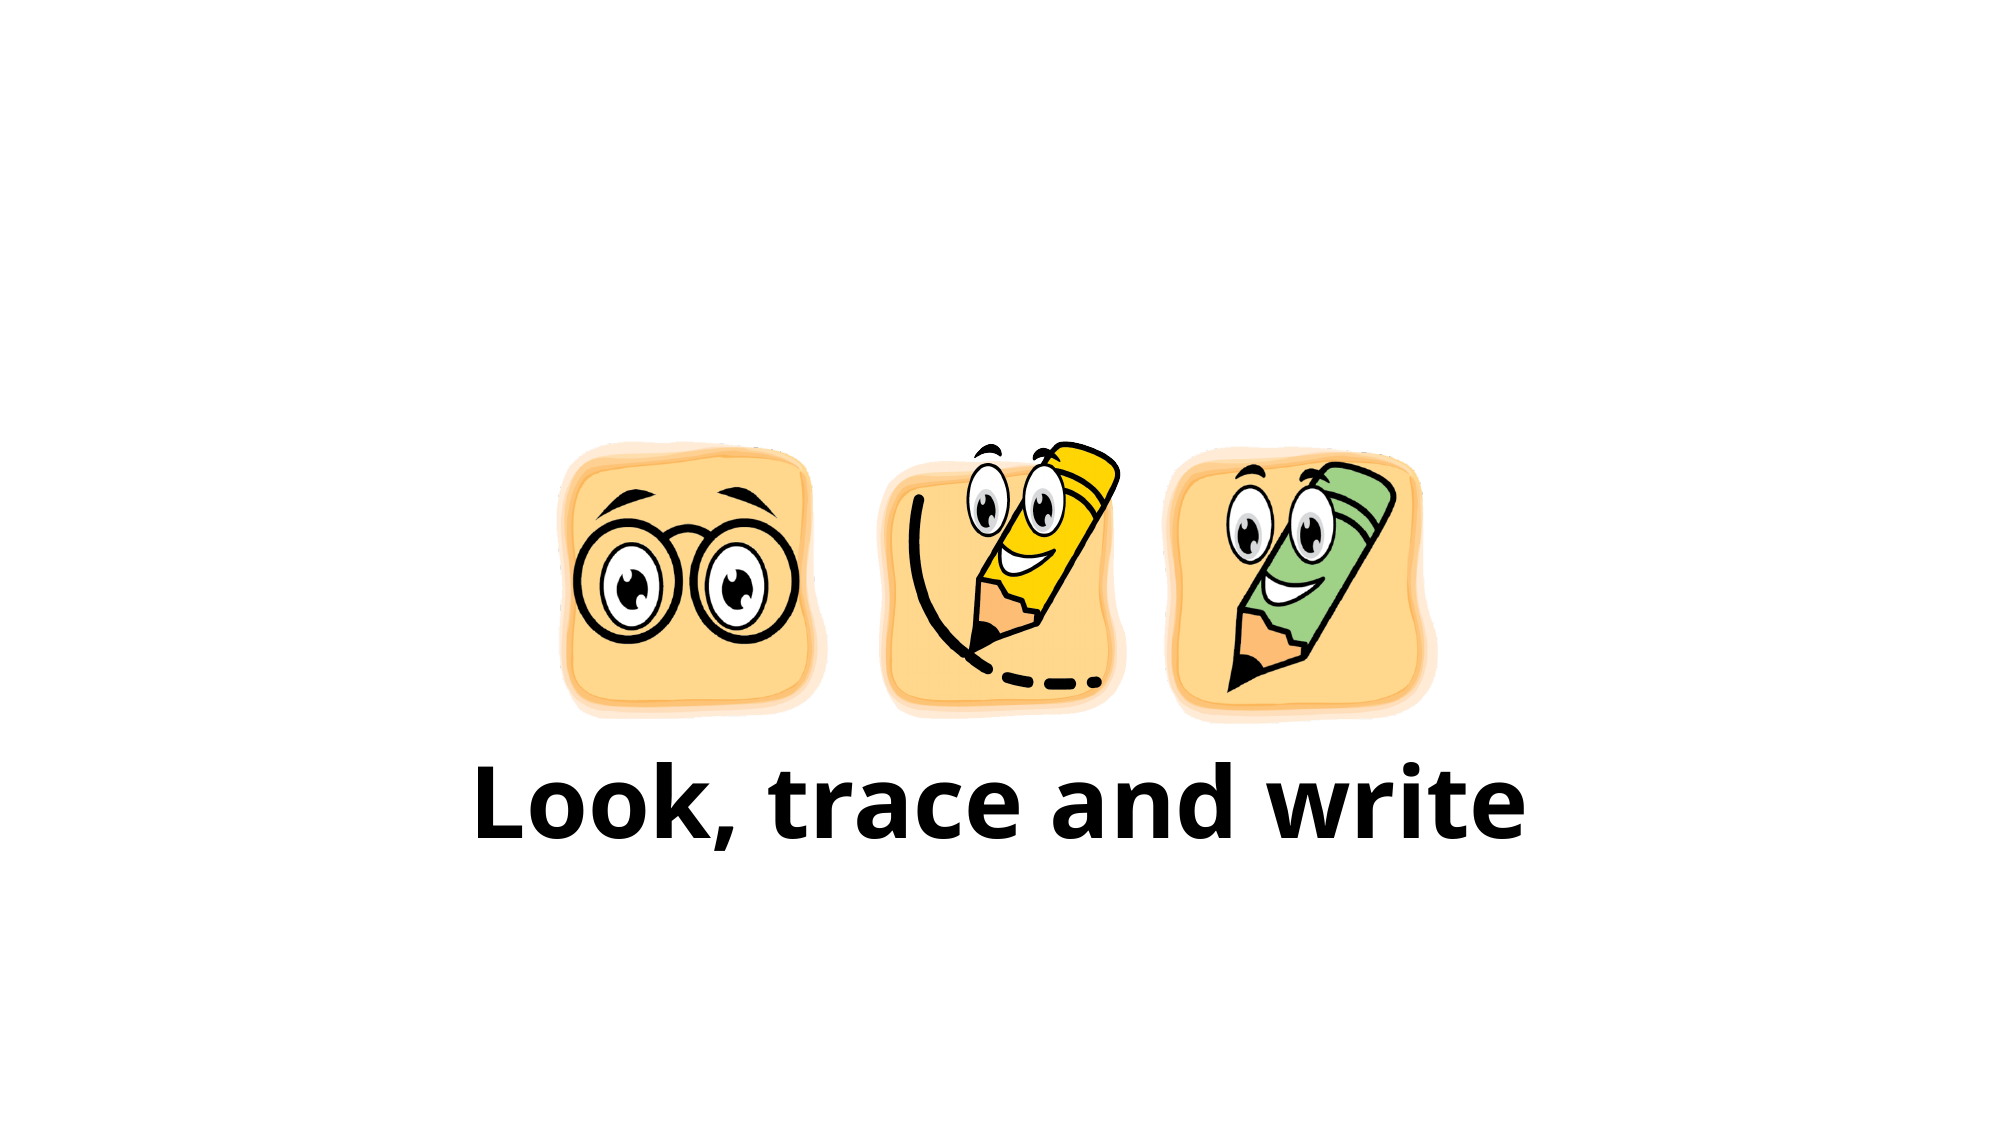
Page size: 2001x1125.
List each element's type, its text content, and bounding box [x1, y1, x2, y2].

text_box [556, 441, 1128, 719]
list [1161, 446, 1438, 724]
text_box Look, trace and write [137, 739, 1863, 874]
